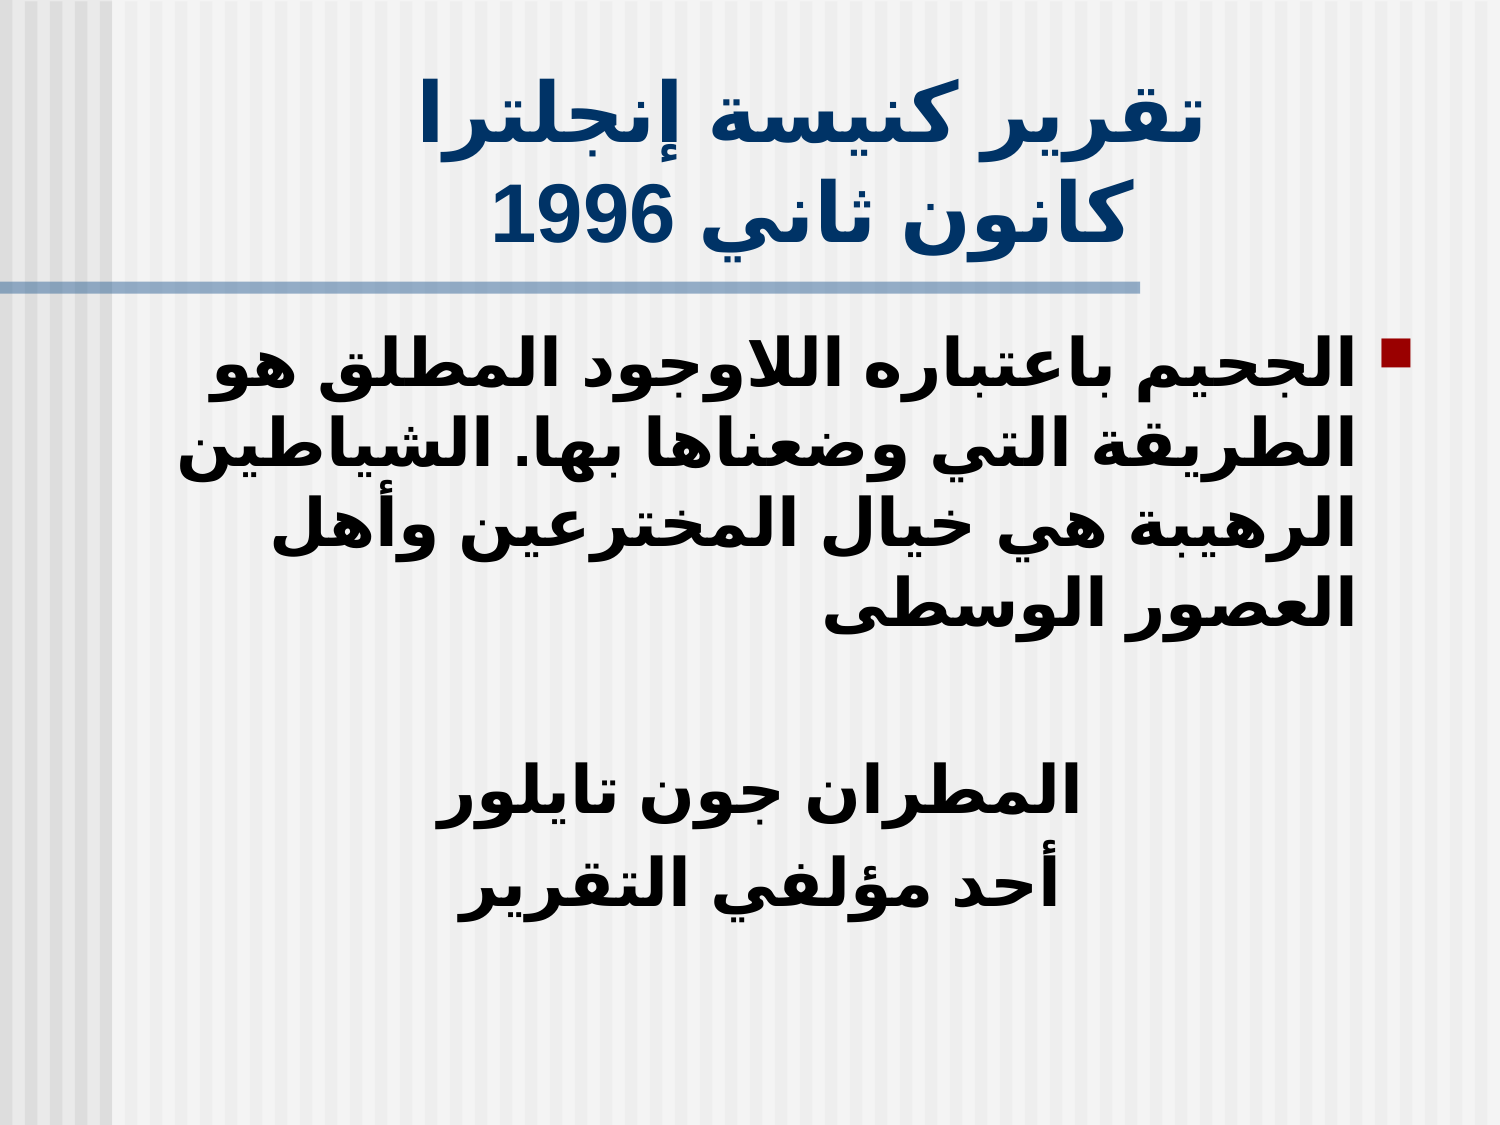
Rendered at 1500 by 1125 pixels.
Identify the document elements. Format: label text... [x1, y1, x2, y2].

list الجحيم باعتباره اللاوجود المطلق هو الطريقة التي وضعناها بها. الشياطين الرهيبة هي خيال المخترعين وأهل العصور الوسطى المطران جون تايلور أحد مؤلفي التقرير [91, 312, 1431, 1000]
title تقرير كنيسة إنجلترا كانون ثاني 1996 [142, 87, 1482, 267]
